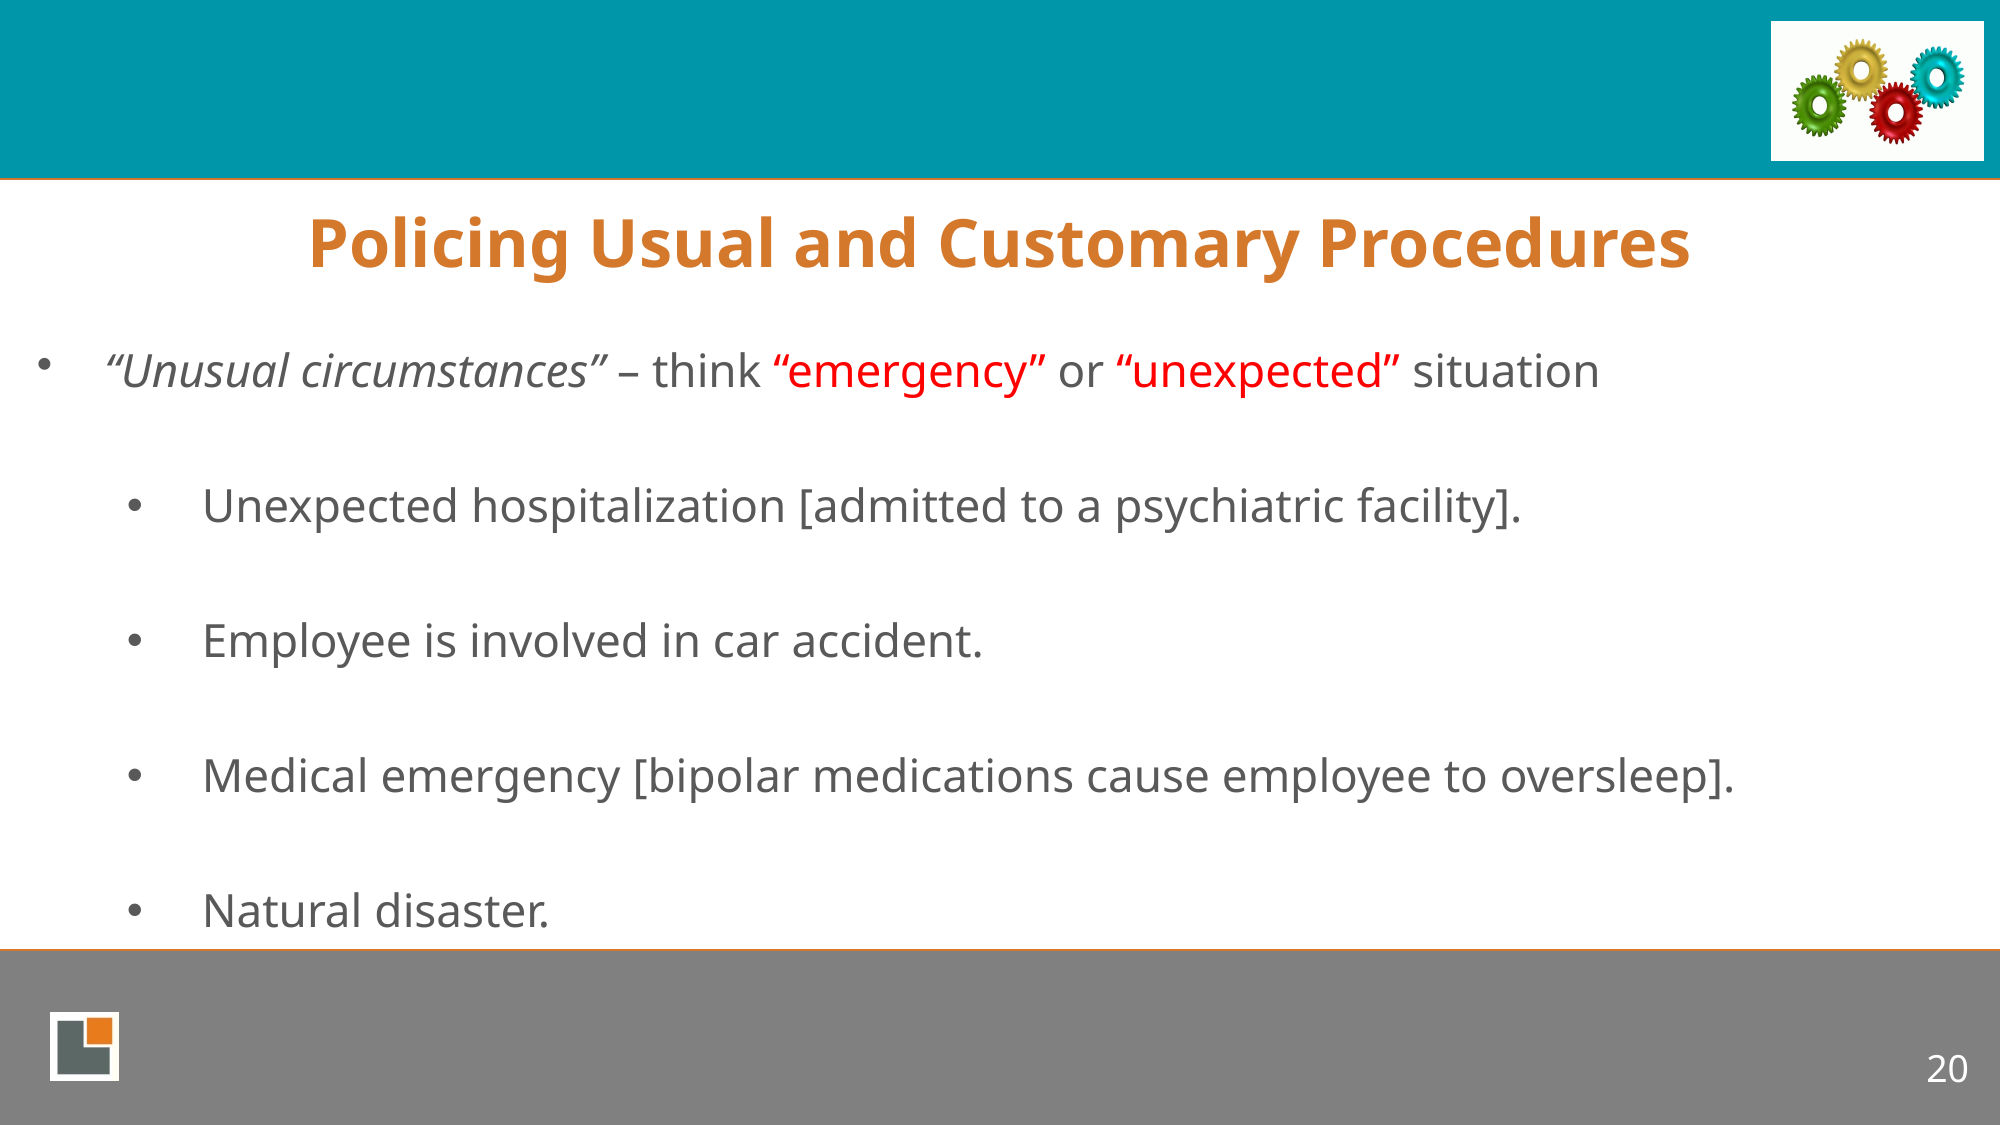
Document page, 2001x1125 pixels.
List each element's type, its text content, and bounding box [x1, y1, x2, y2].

picture [50, 1012, 119, 1081]
list “Unusual circumstances” – think “emergency” or “unexpected” situation Unexpected hospitalization [admitted to a psychiatric facility]. Employee is involved in car accident. Medical emergency [bipolar medications cause employee to oversleep]. Natural disaster. [22, 334, 1970, 944]
picture [1771, 20, 1985, 161]
slide_number 20 [1533, 1038, 1984, 1098]
title Policing Usual and Customary Procedures [137, 193, 1863, 302]
